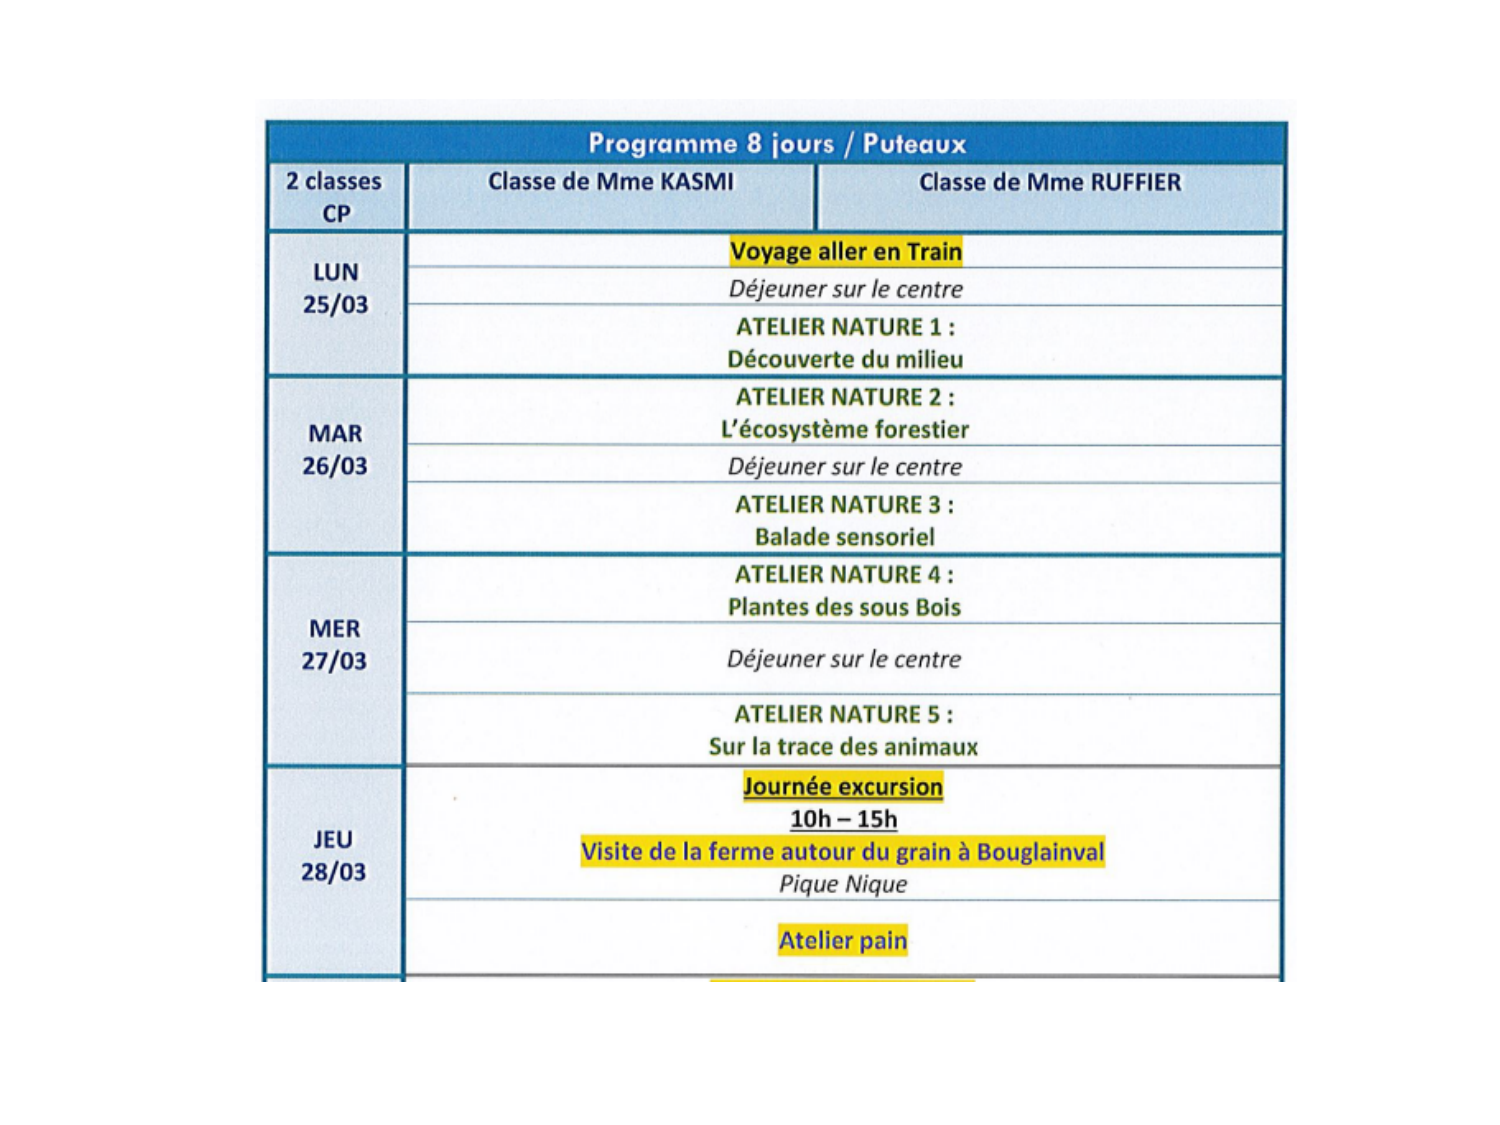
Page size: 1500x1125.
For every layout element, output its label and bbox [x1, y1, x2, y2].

picture [255, 99, 1297, 982]
